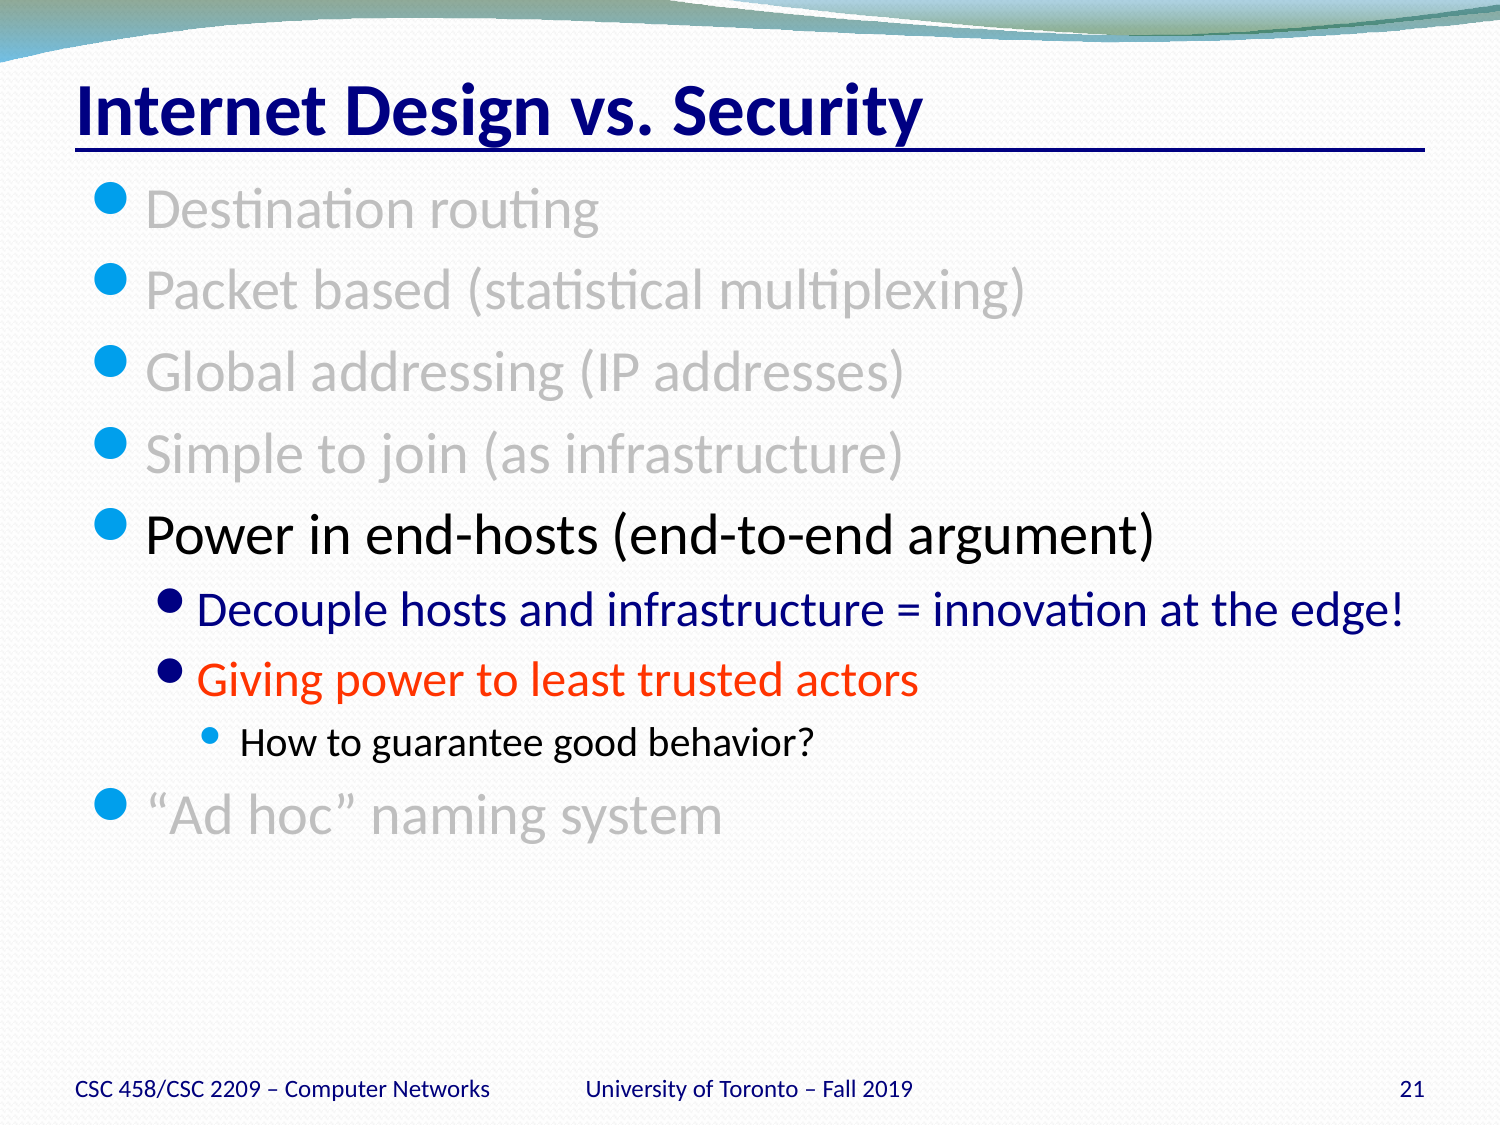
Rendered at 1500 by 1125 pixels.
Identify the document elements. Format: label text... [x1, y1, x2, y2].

footer University of Toronto – Fall 2019 [512, 1042, 988, 1103]
title Internet Design vs. Security [75, 50, 1425, 150]
slide_number 21 [1299, 1042, 1425, 1103]
slide_number CSC 458/CSC 2209 – Computer Networks [75, 1042, 500, 1103]
list Destination routing Packet based (statistical multiplexing) Global addressing (IP addresses) Simple to join (as infrastructure) Power in end-hosts (end-to-end argument) Decouple hosts and infrastructure = innovation at the edge! Giving power to least trusted actors How to guarantee good behavior? “Ad hoc” naming system [75, 162, 1425, 1038]
